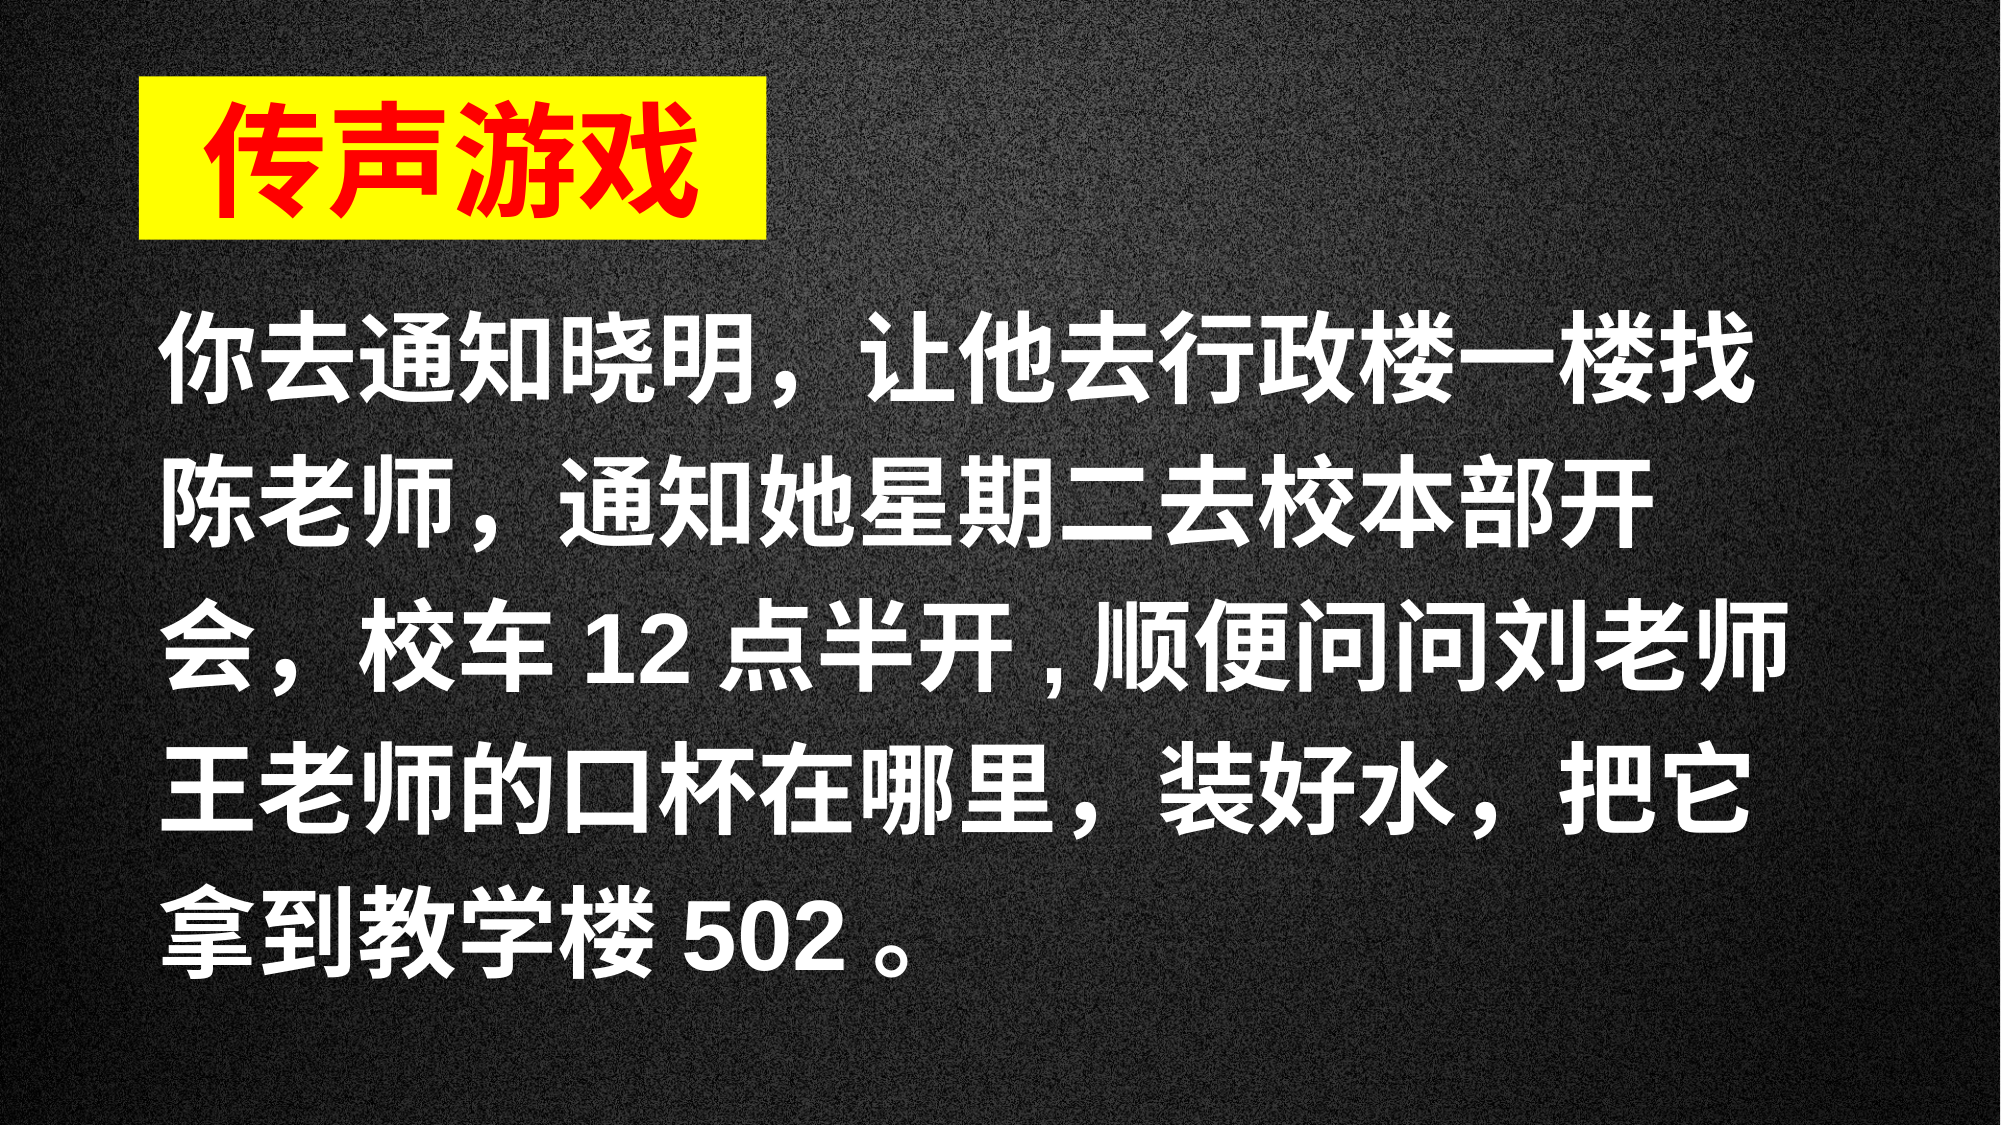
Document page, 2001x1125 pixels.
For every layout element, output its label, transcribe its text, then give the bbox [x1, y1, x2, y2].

picture [0, 0, 2001, 1125]
text_box 传声游戏 [138, 76, 767, 240]
text_box 你去通知晓明，让他去行政楼一楼找陈老师，通知她星期二去校本部开会，校车12点半开,顺便问问刘老师王老师的口杯在哪里，装好水，把它拿到教学楼502。 [146, 265, 1842, 1098]
